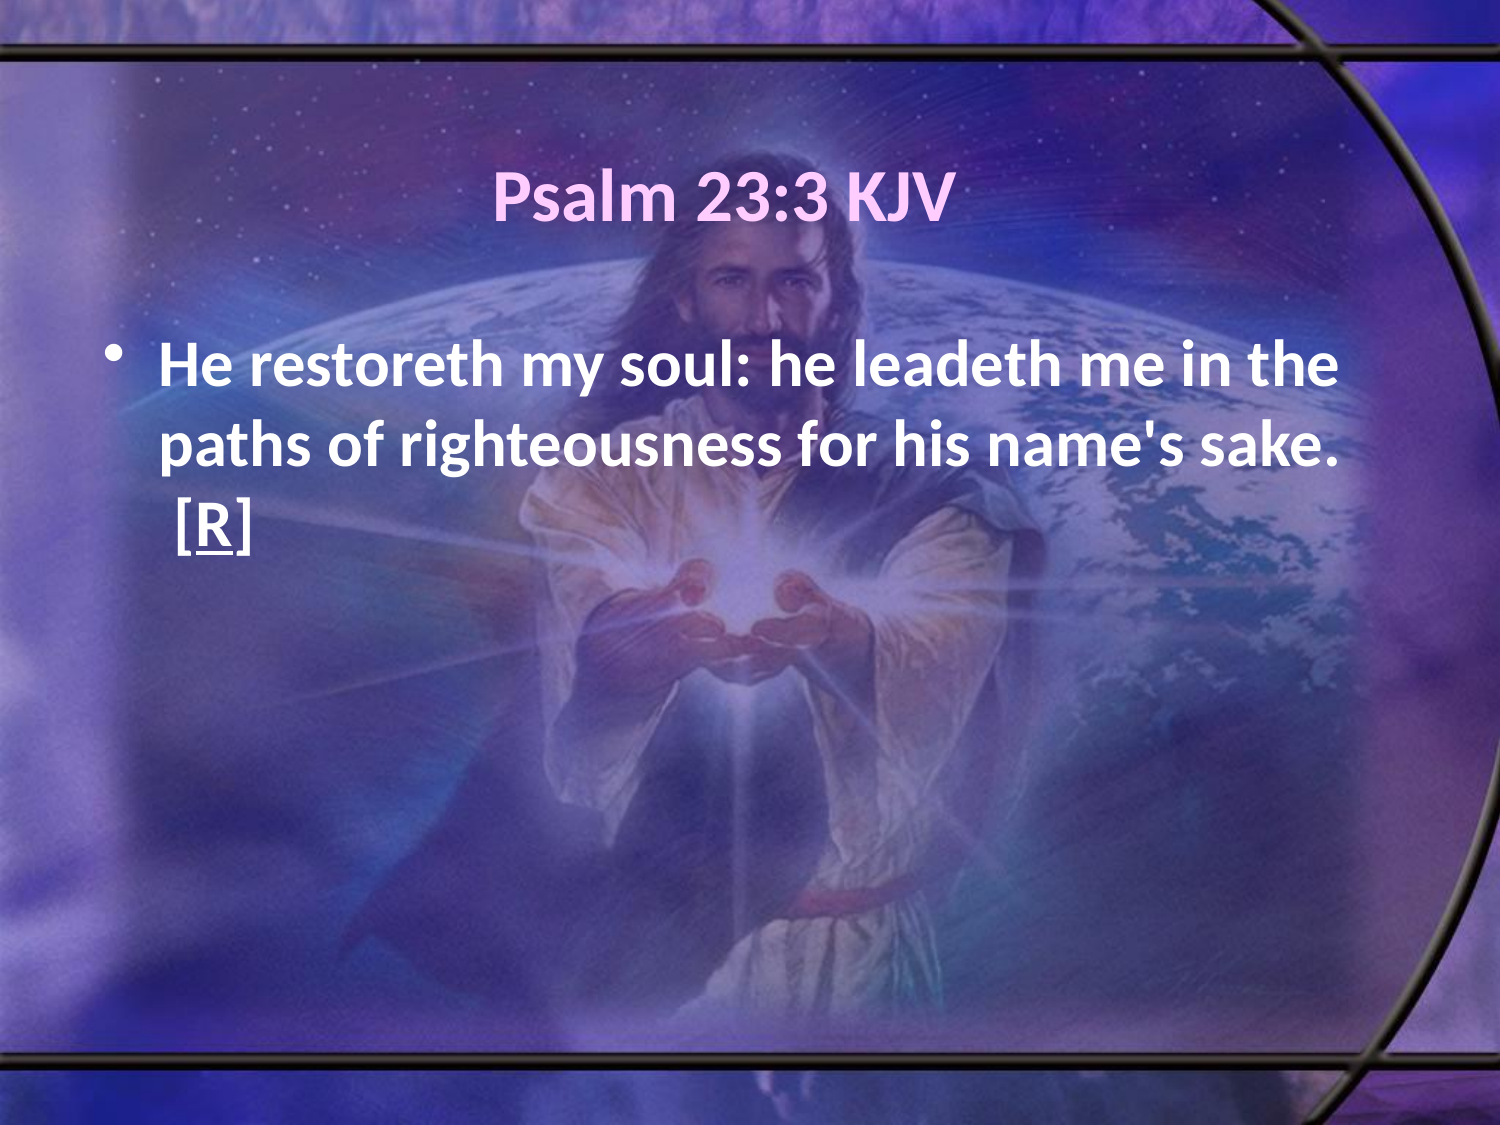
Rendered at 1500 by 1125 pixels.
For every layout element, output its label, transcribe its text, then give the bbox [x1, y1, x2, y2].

title Psalm 23:3 KJV [87, 99, 1363, 283]
picture [0, 0, 1500, 1125]
list He restoreth my soul: he leadeth me in the paths of righteousness for his name's sake. [R] [87, 312, 1363, 1043]
